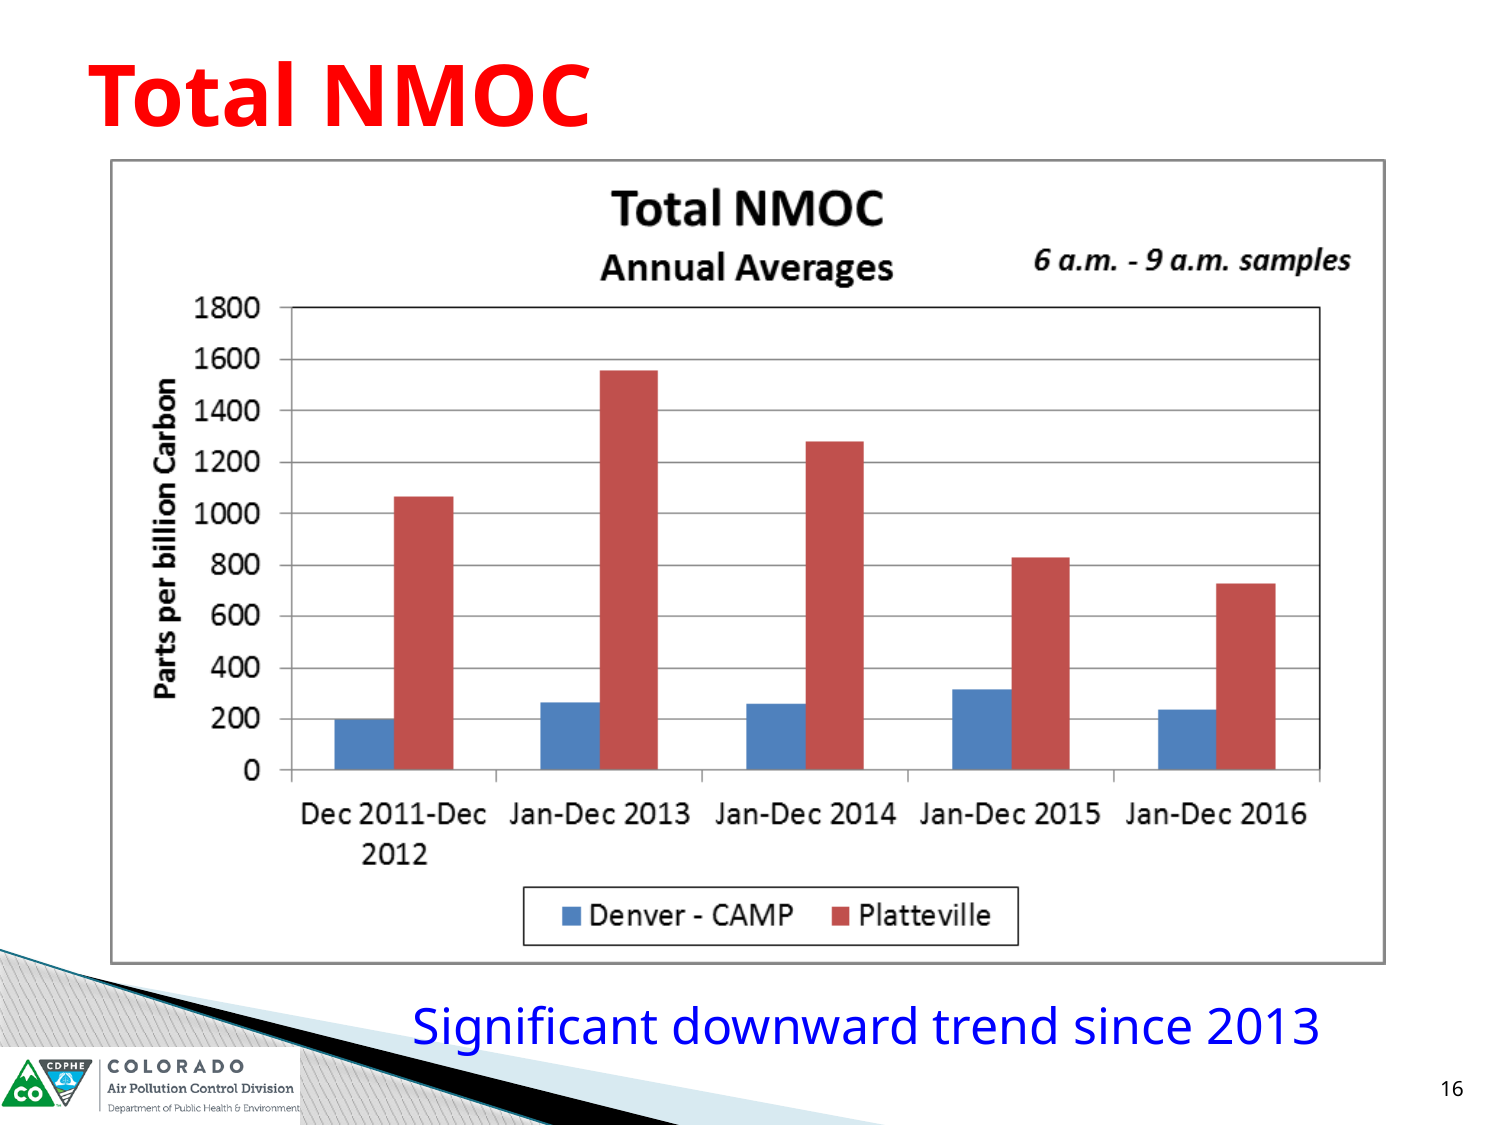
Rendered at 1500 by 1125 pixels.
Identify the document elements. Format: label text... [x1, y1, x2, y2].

picture [110, 159, 1386, 966]
text_box Significant downward trend since 2013 [371, 986, 1363, 1062]
slide_number 16 [1418, 1051, 1479, 1112]
title Total NMOC [73, 24, 1424, 160]
picture [0, 1046, 301, 1125]
